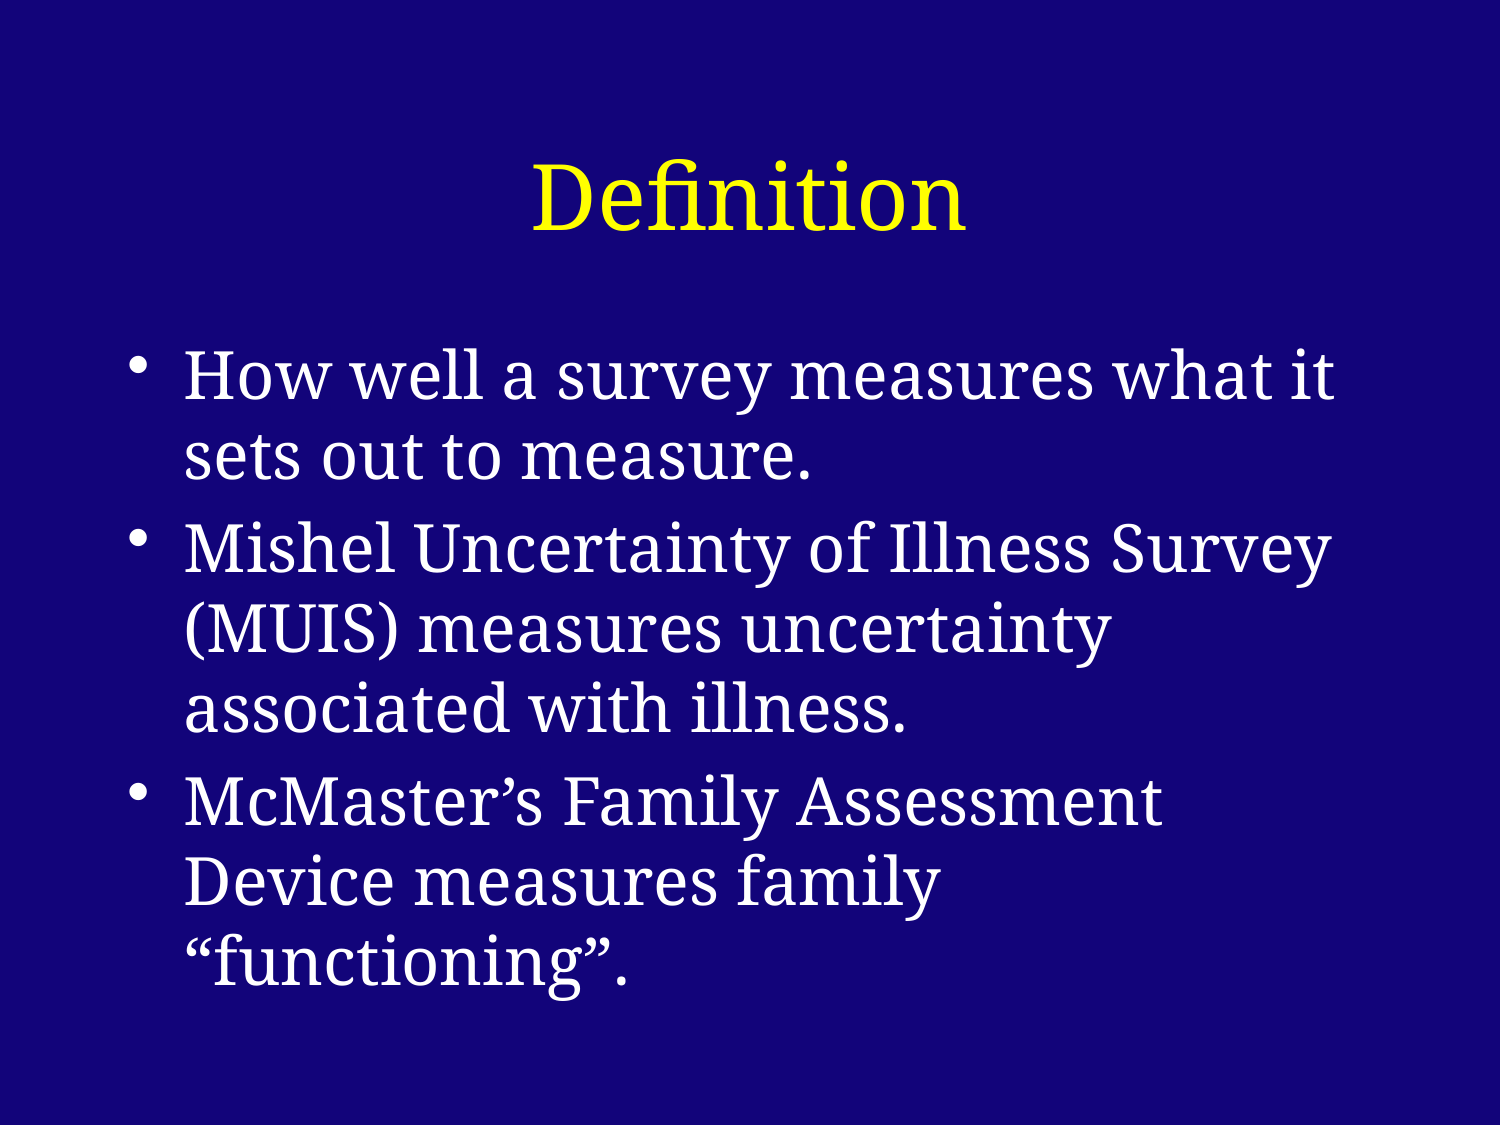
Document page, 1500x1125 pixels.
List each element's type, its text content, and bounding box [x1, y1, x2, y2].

list How well a survey measures what it sets out to measure. Mishel Uncertainty of Illness Survey (MUIS) measures uncertainty associated with illness. McMaster’s Family Assessment Device measures family “functioning”. [112, 324, 1388, 1000]
title Definition [112, 99, 1388, 288]
